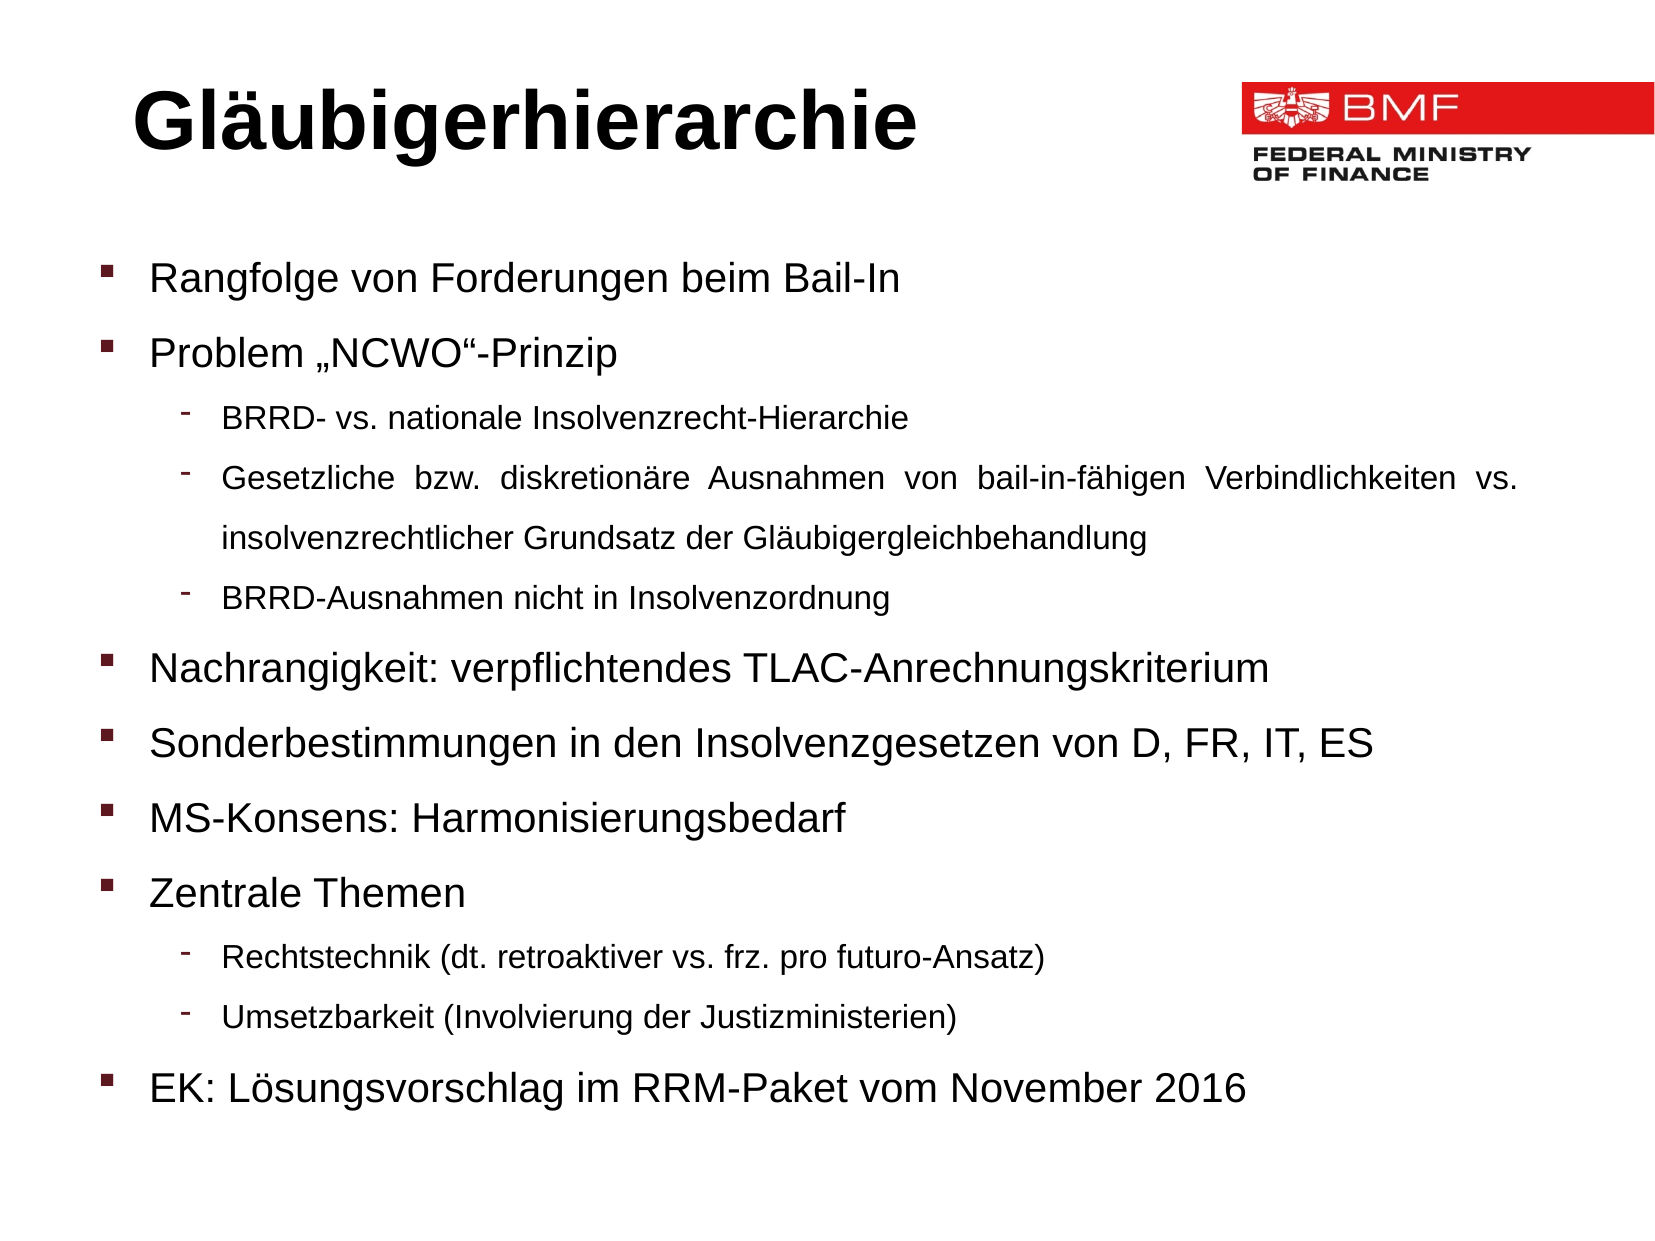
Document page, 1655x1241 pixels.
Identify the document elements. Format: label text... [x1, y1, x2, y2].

list Rangfolge von Forderungen beim Bail-In Problem „NCWO“-Prinzip BRRD- vs. nationale Insolvenzrecht-Hierarchie Gesetzliche bzw. diskretionäre Ausnahmen von bail-in-fähigen Verbindlichkeiten vs. insolvenzrechtlicher Grundsatz der Gläubigergleichbehandlung BRRD-Ausnahmen nicht in Insolvenzordnung Nachrangigkeit: verpflichtendes TLAC-Anrechnungskriterium Sonderbestimmungen in den Insolvenzgesetzen von D, FR, IT, ES MS-Konsens: Harmonisierungsbedarf Zentrale Themen Rechtstechnik (dt. retroaktiver vs. frz. pro futuro-Ansatz) Umsetzbarkeit (Involvierung der Justizministerien) EK: Lösungsvorschlag im RRM-Paket vom November 2016 [0, 218, 1536, 1164]
list Gläubigerhierarchie [118, 58, 1193, 177]
picture [1241, 82, 1655, 181]
